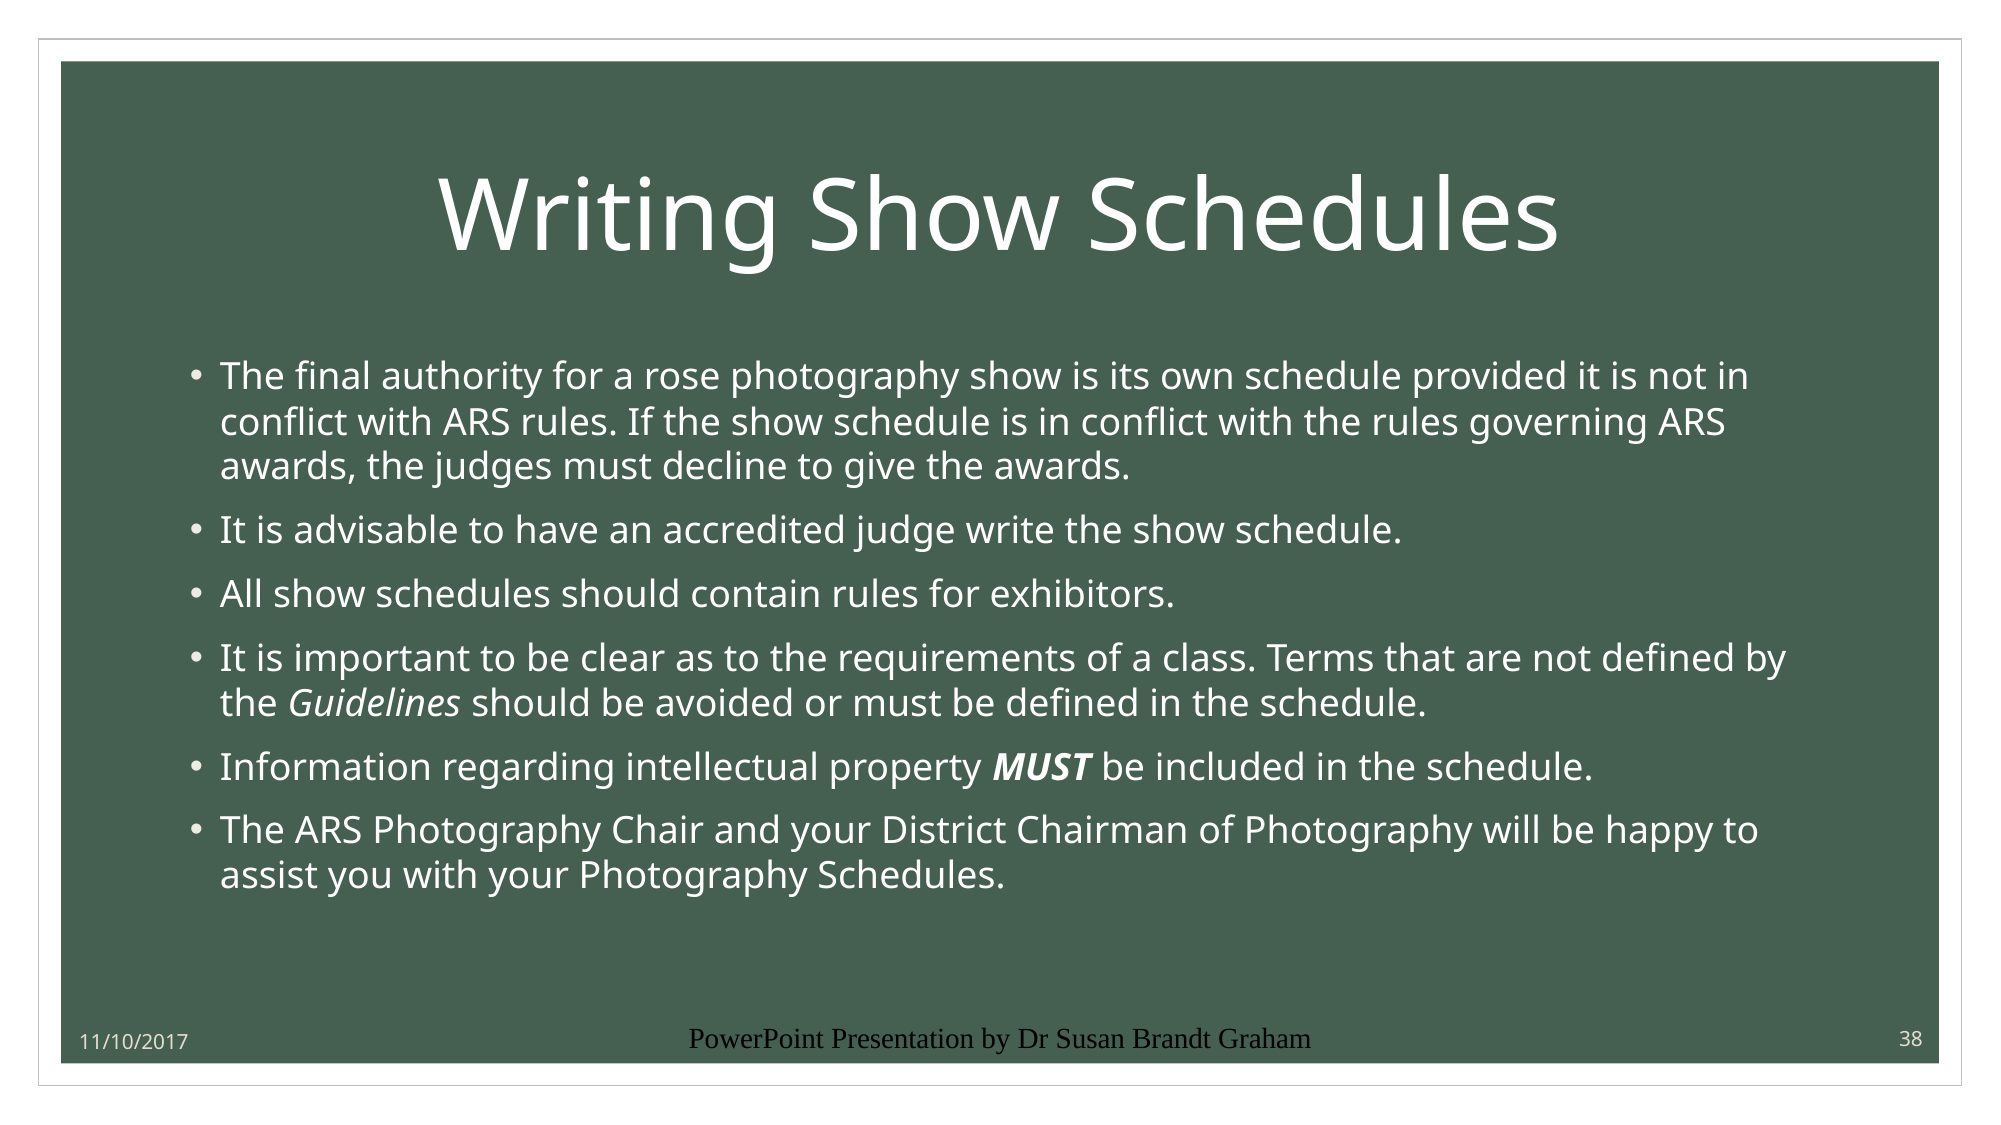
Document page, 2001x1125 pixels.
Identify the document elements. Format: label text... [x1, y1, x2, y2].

title Writing Show Schedules [174, 105, 1825, 331]
footer PowerPoint Presentation by Dr Susan Brandt Graham [572, 1019, 1428, 1062]
slide_number 38 [1697, 1019, 1938, 1062]
list The final authority for a rose photography show is its own schedule provided it is not in conflict with ARS rules. If the show schedule is in conflict with the rules governing ARS awards, the judges must decline to give the awards. It is advisable to have an accredited judge write the show schedule. All show schedules should contain rules for exhibitors. It is important to be clear as to the requirements of a class. Terms that are not defined by the Guidelines should be avoided or must be defined in the schedule. Information regarding intellectual property MUST be included in the schedule. The ARS Photography Chair and your District Chairman of Photography will be happy to assist you with your Photography Schedules. [174, 345, 1825, 990]
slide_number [63, 1019, 514, 1062]
